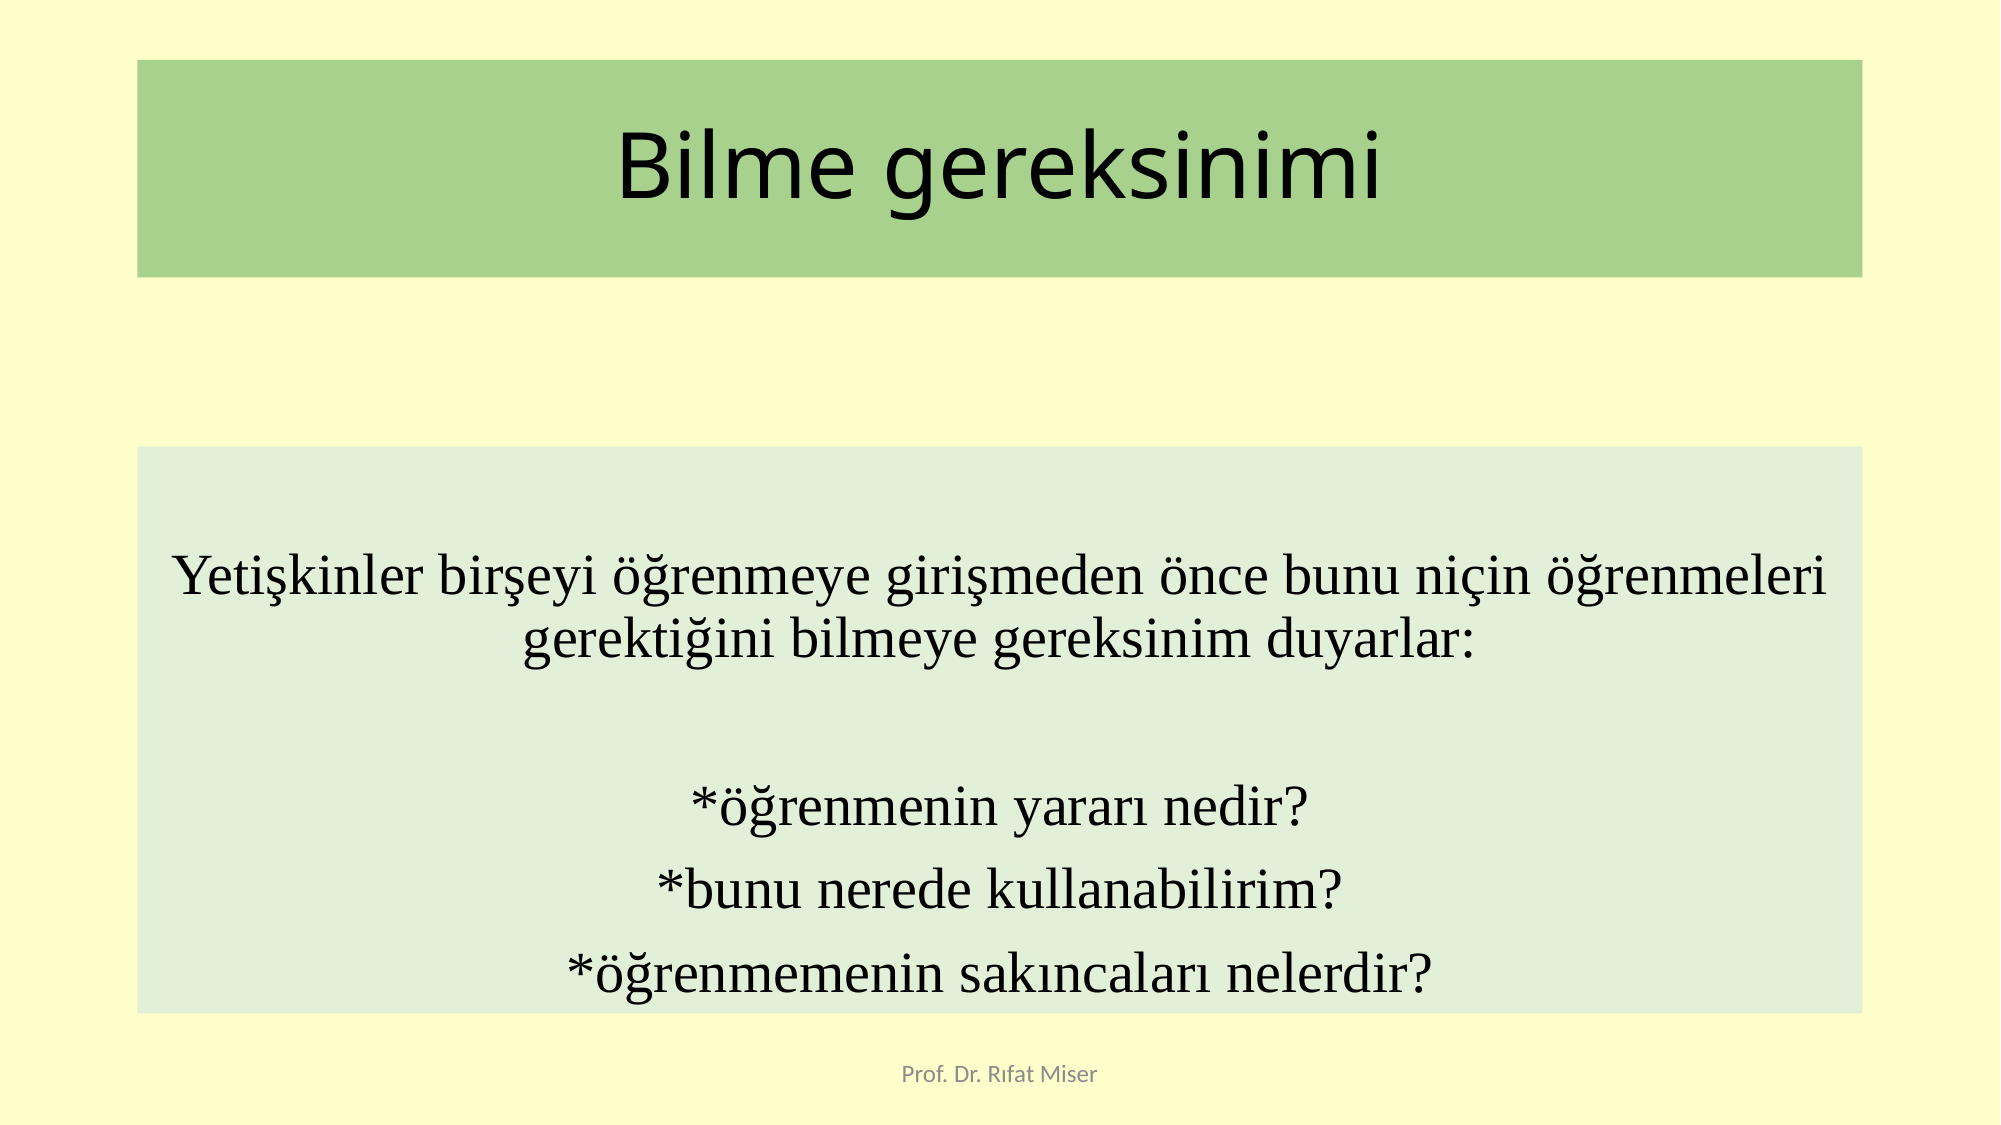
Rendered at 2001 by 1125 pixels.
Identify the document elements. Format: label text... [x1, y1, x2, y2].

list Yetişkinler birşeyi öğrenmeye girişmeden önce bunu niçin öğrenmeleri gerektiğini bilmeye gereksinim duyarlar: *öğrenmenin yararı nedir? *bunu nerede kullanabilirim? *öğrenmemenin sakıncaları nelerdir? [137, 446, 1863, 1014]
footer Prof. Dr. Rıfat Miser [662, 1042, 1338, 1103]
title Bilme gereksinimi [137, 59, 1863, 278]
